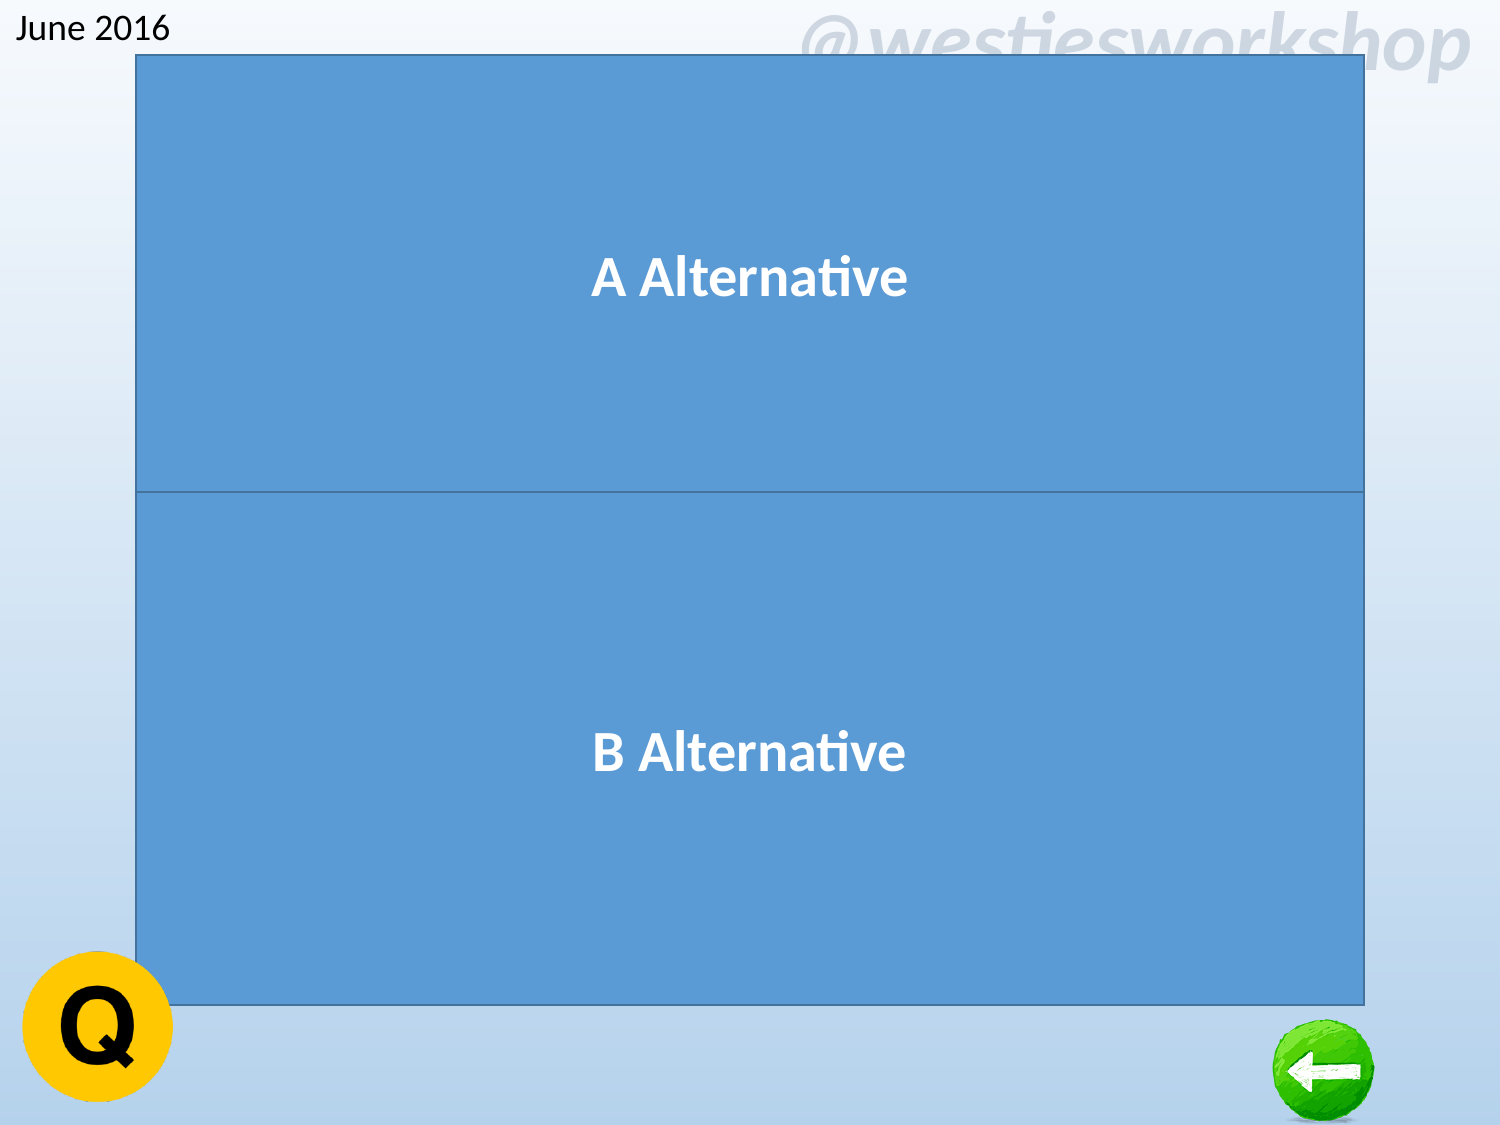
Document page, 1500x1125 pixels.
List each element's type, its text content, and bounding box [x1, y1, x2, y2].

text_box June 2016 [1, 0, 186, 56]
text_box B Alternative [197, 1002, 1365, 1006]
picture [1270, 1019, 1376, 1125]
picture [0, 54, 1365, 1125]
